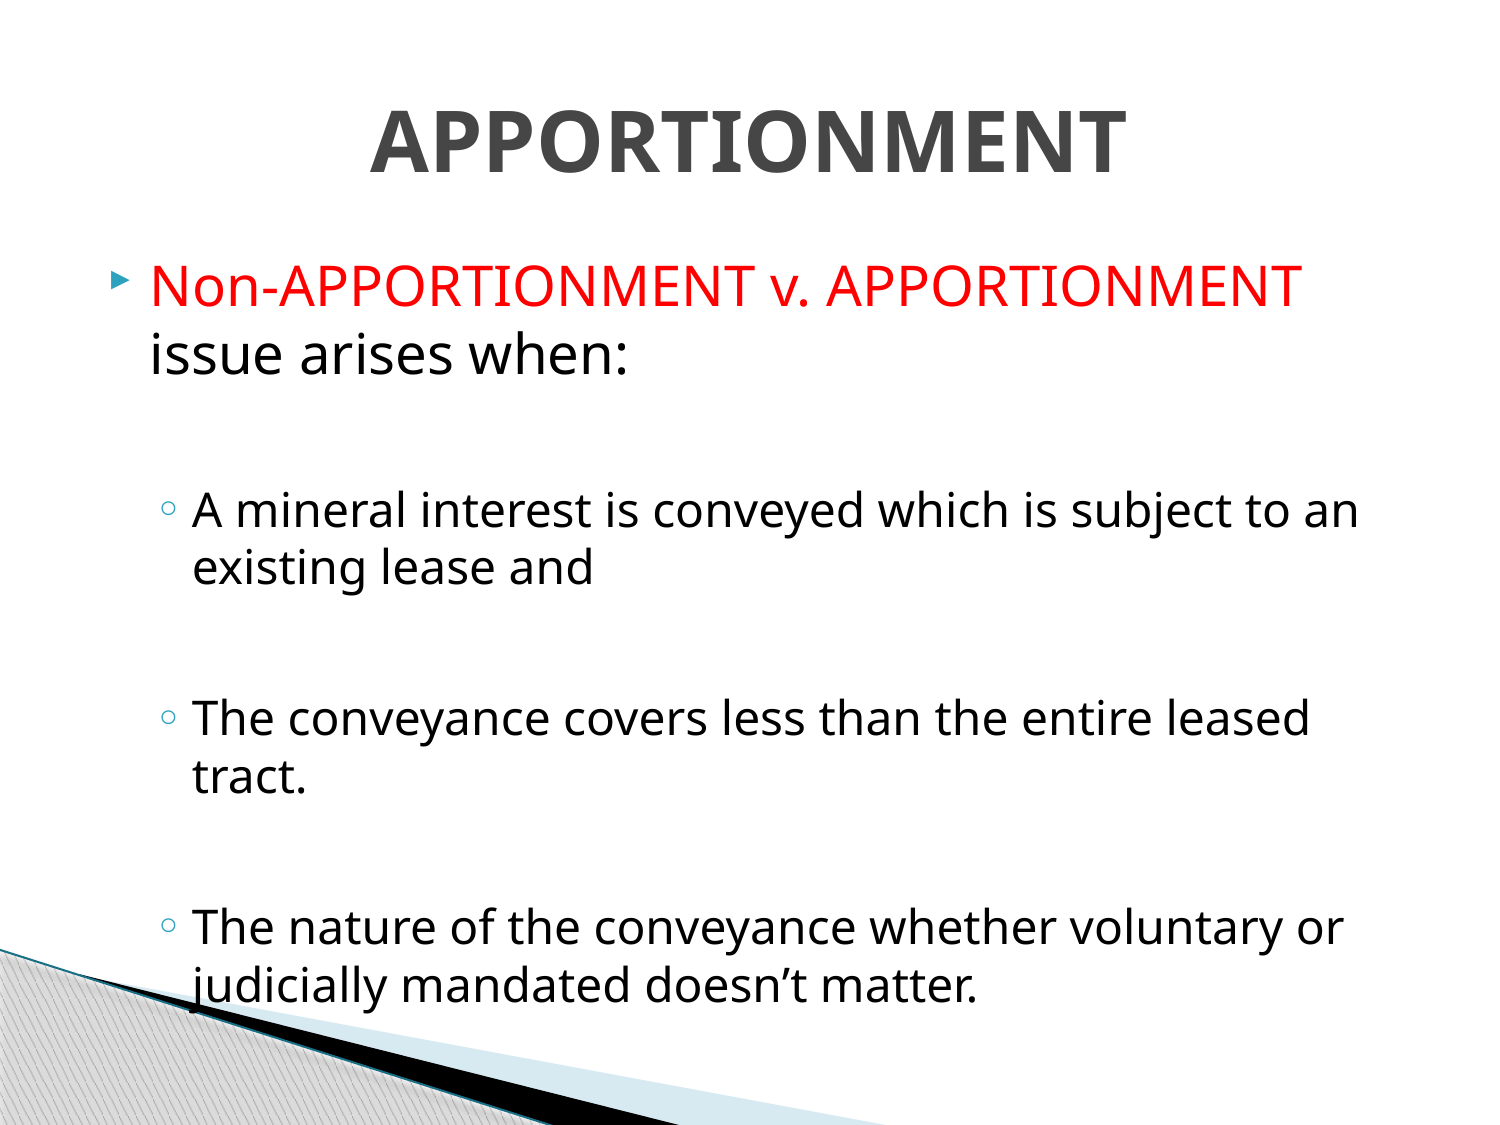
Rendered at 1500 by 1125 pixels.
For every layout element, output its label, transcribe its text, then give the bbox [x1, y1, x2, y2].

title APPORTIONMENT [75, 45, 1425, 233]
list Non-APPORTIONMENT v. APPORTIONMENT issue arises when: A mineral interest is conveyed which is subject to an existing lease and The conveyance covers less than the entire leased tract. The nature of the conveyance whether voluntary or judicially mandated doesn’t matter. [74, 242, 1426, 986]
